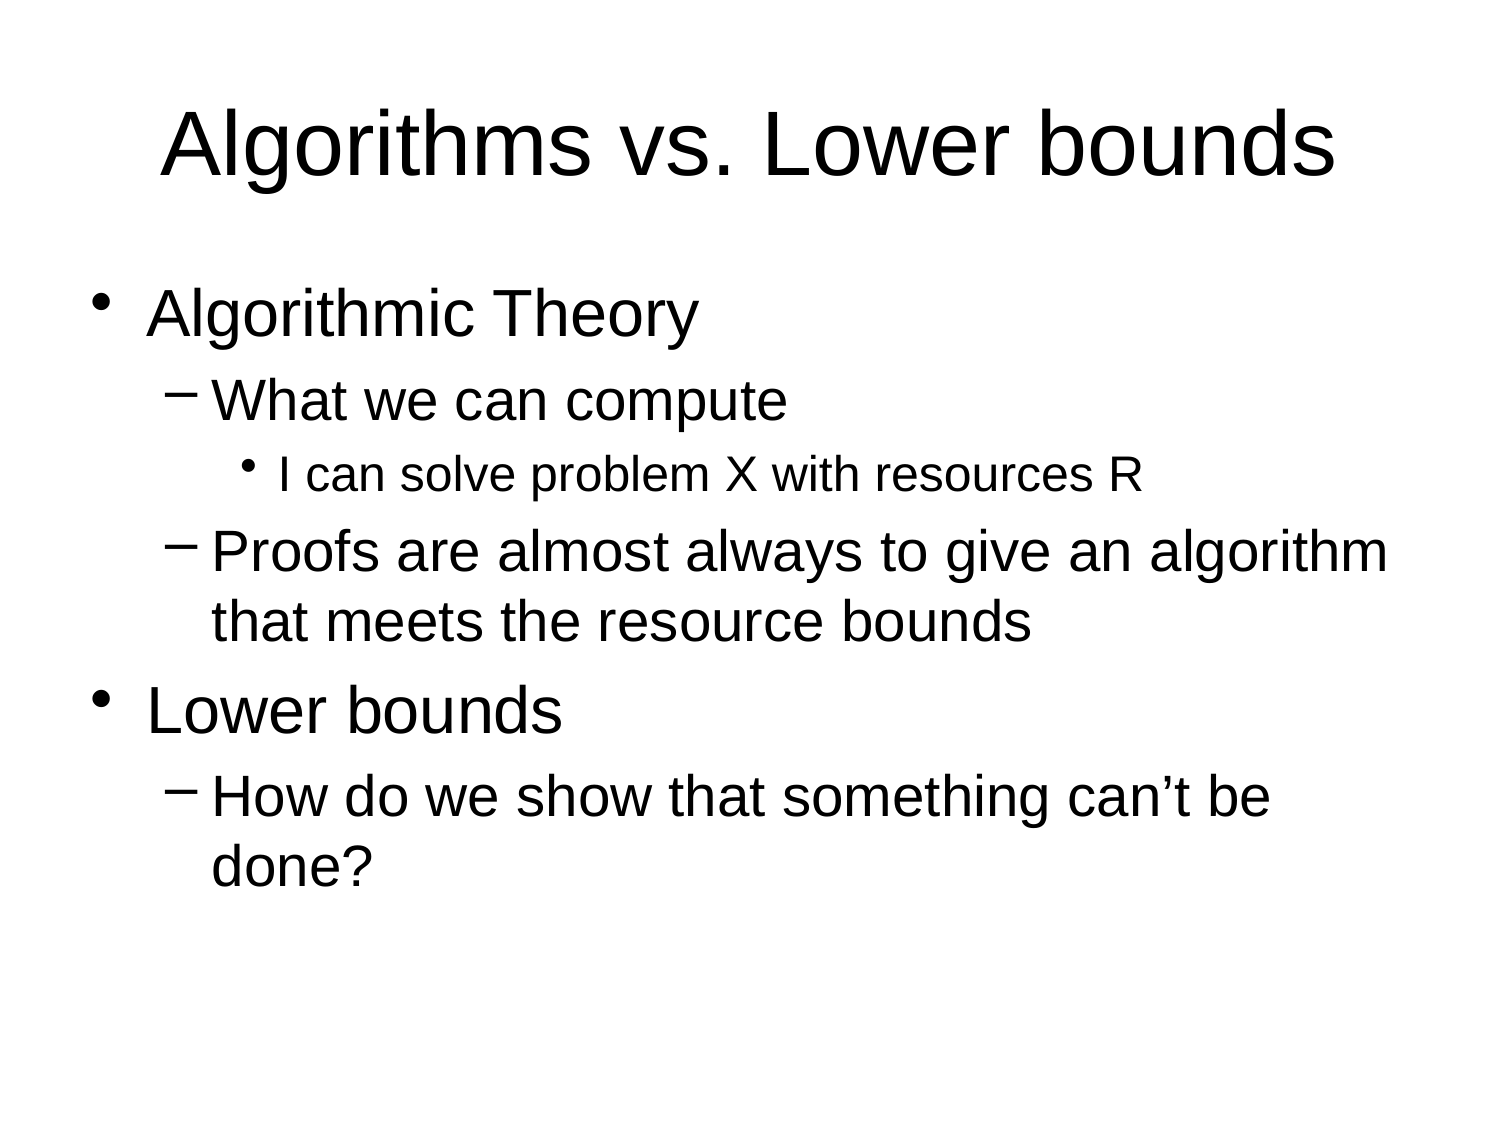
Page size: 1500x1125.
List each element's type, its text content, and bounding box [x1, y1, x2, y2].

list Algorithmic Theory What we can compute I can solve problem X with resources R Proofs are almost always to give an algorithm that meets the resource bounds Lower bounds How do we show that something can’t be done? [75, 262, 1425, 1005]
title Algorithms vs. Lower bounds [75, 45, 1425, 233]
